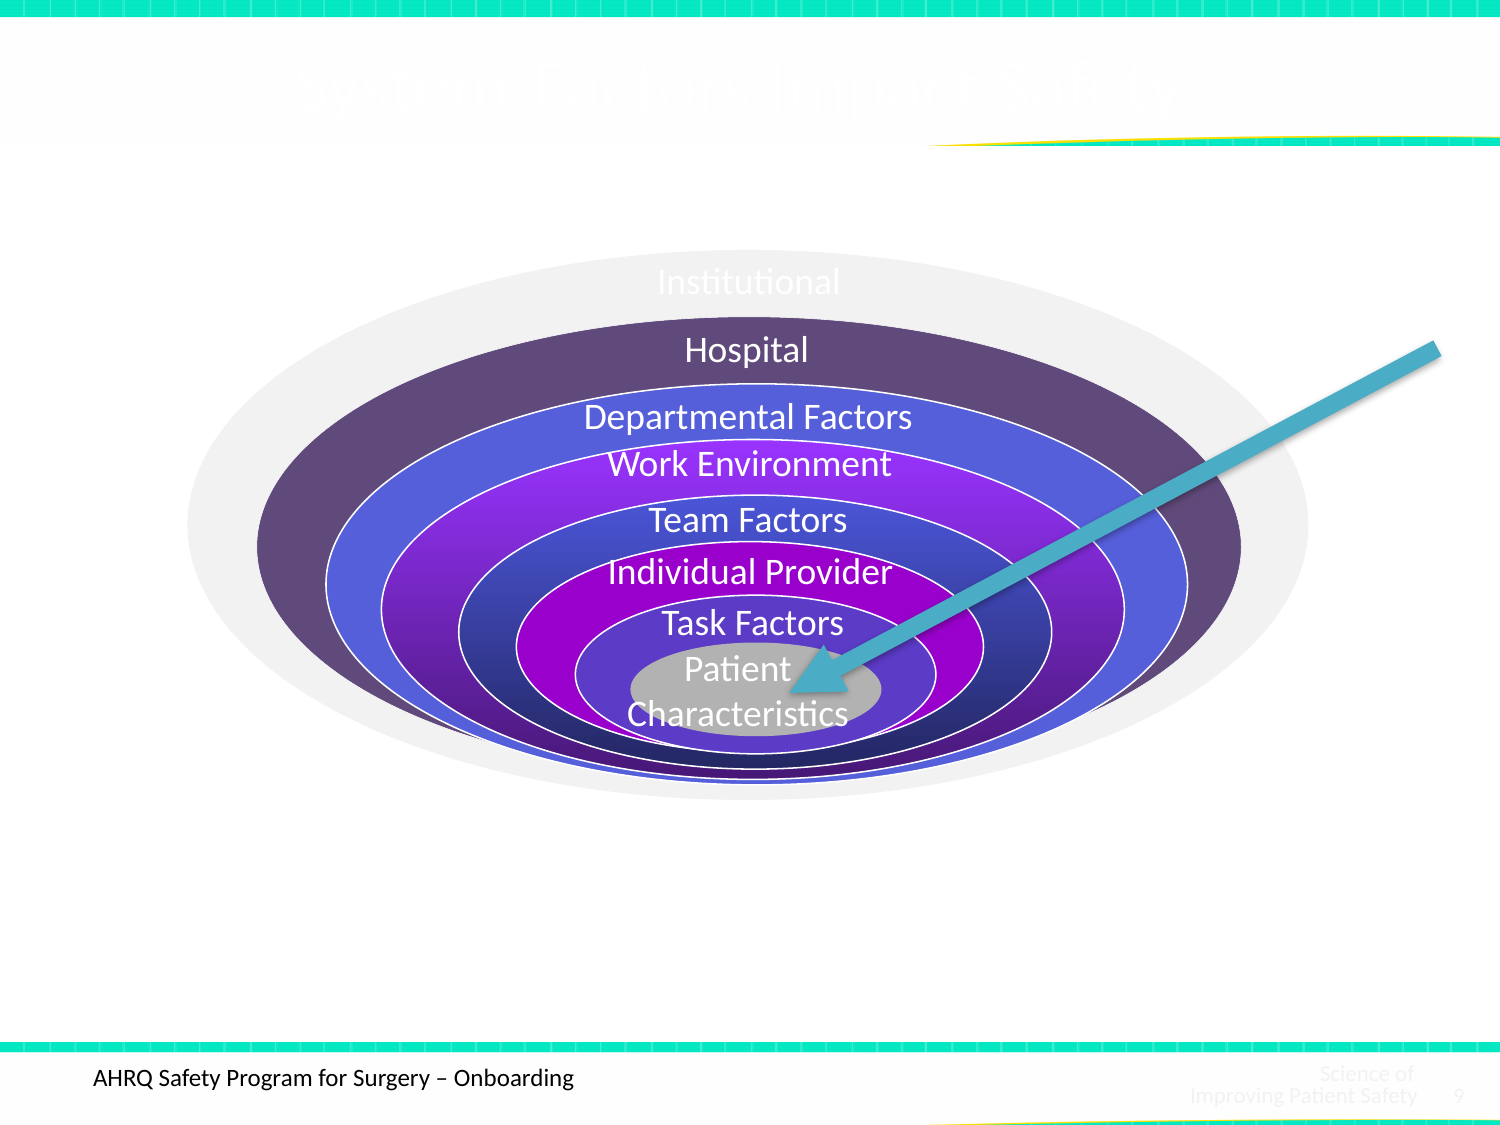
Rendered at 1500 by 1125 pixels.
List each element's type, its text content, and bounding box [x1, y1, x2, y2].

picture [0, 0, 1500, 146]
picture [0, 1042, 1500, 1125]
title System Factors Impact Safety5 [75, 5, 1425, 138]
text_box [187, 249, 1438, 801]
